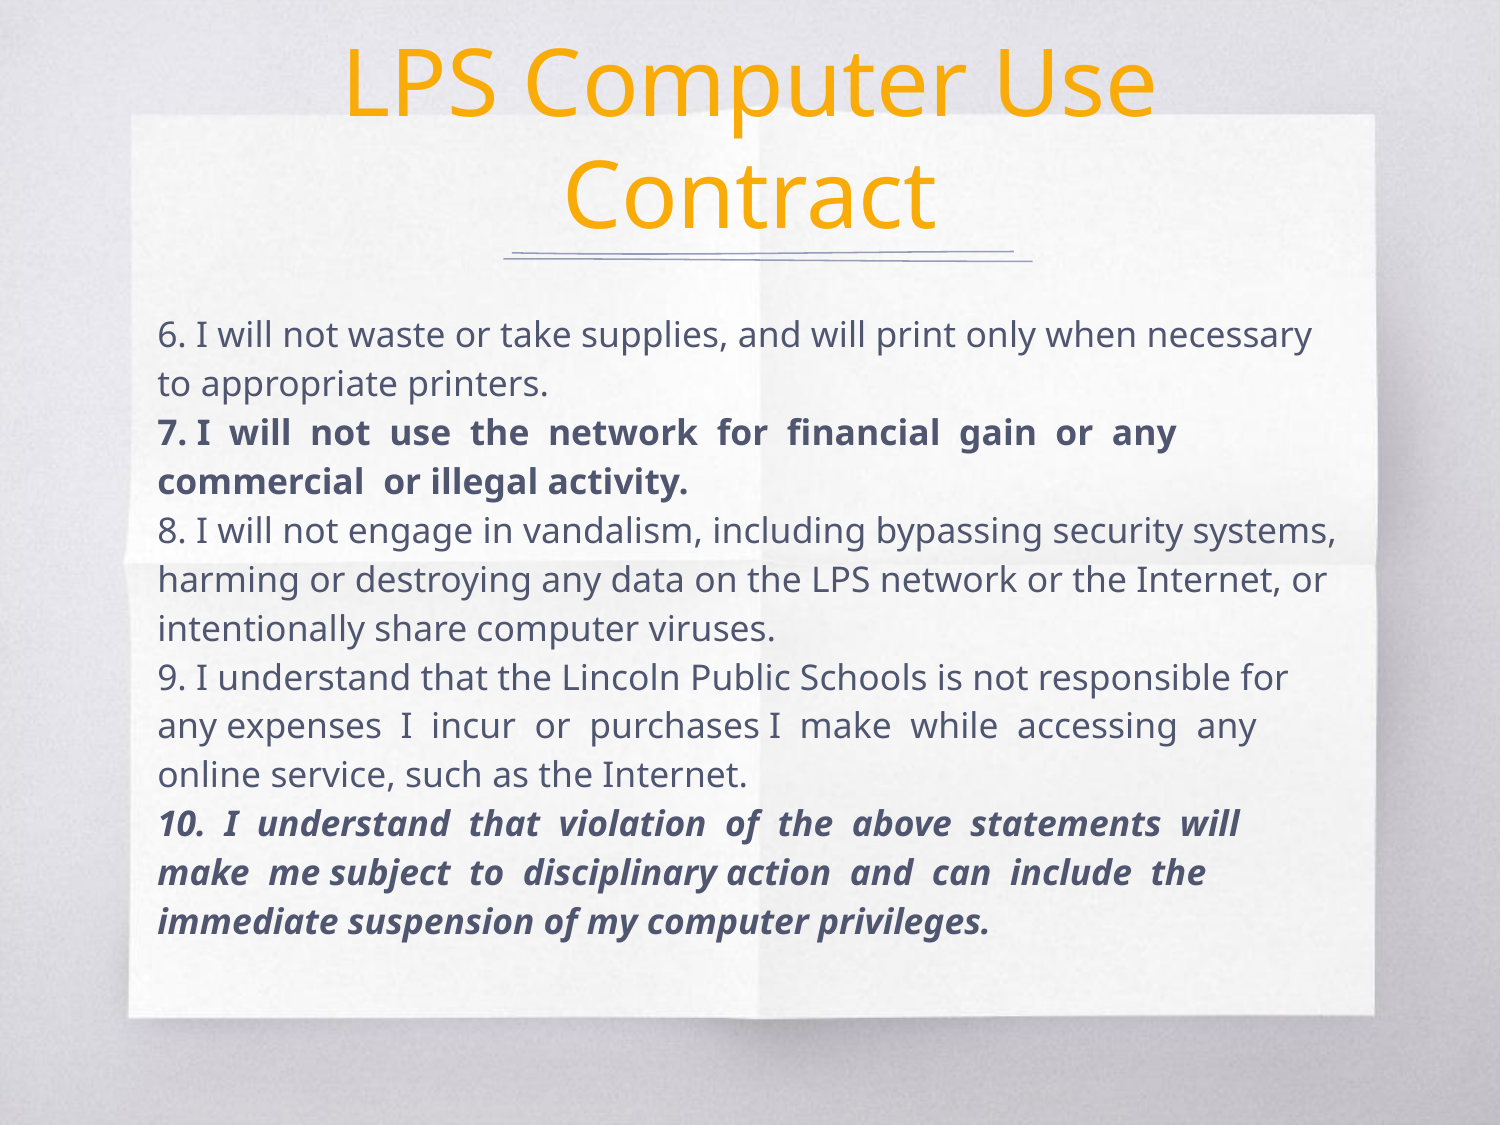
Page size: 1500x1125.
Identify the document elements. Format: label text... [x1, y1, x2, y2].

picture [0, 0, 1500, 1125]
list 6. I will not waste or take supplies, and will print only when necessary to appropriate printers. 7. I will not use the network for financial gain or any commercial or illegal activity. 8. I will not engage in vandalism, including bypassing security systems, harming or destroying any data on the LPS network or the Internet, or intentionally share computer viruses. 9. I understand that the Lincoln Public Schools is not responsible for any expenses I incur or purchases I make while accessing any online service, such as the Internet. 10. I understand that violation of the above statements will make me subject to disciplinary action and can include the immediate suspension of my computer privileges. [142, 290, 1358, 961]
title LPS Computer Use Contract [168, 113, 1332, 263]
